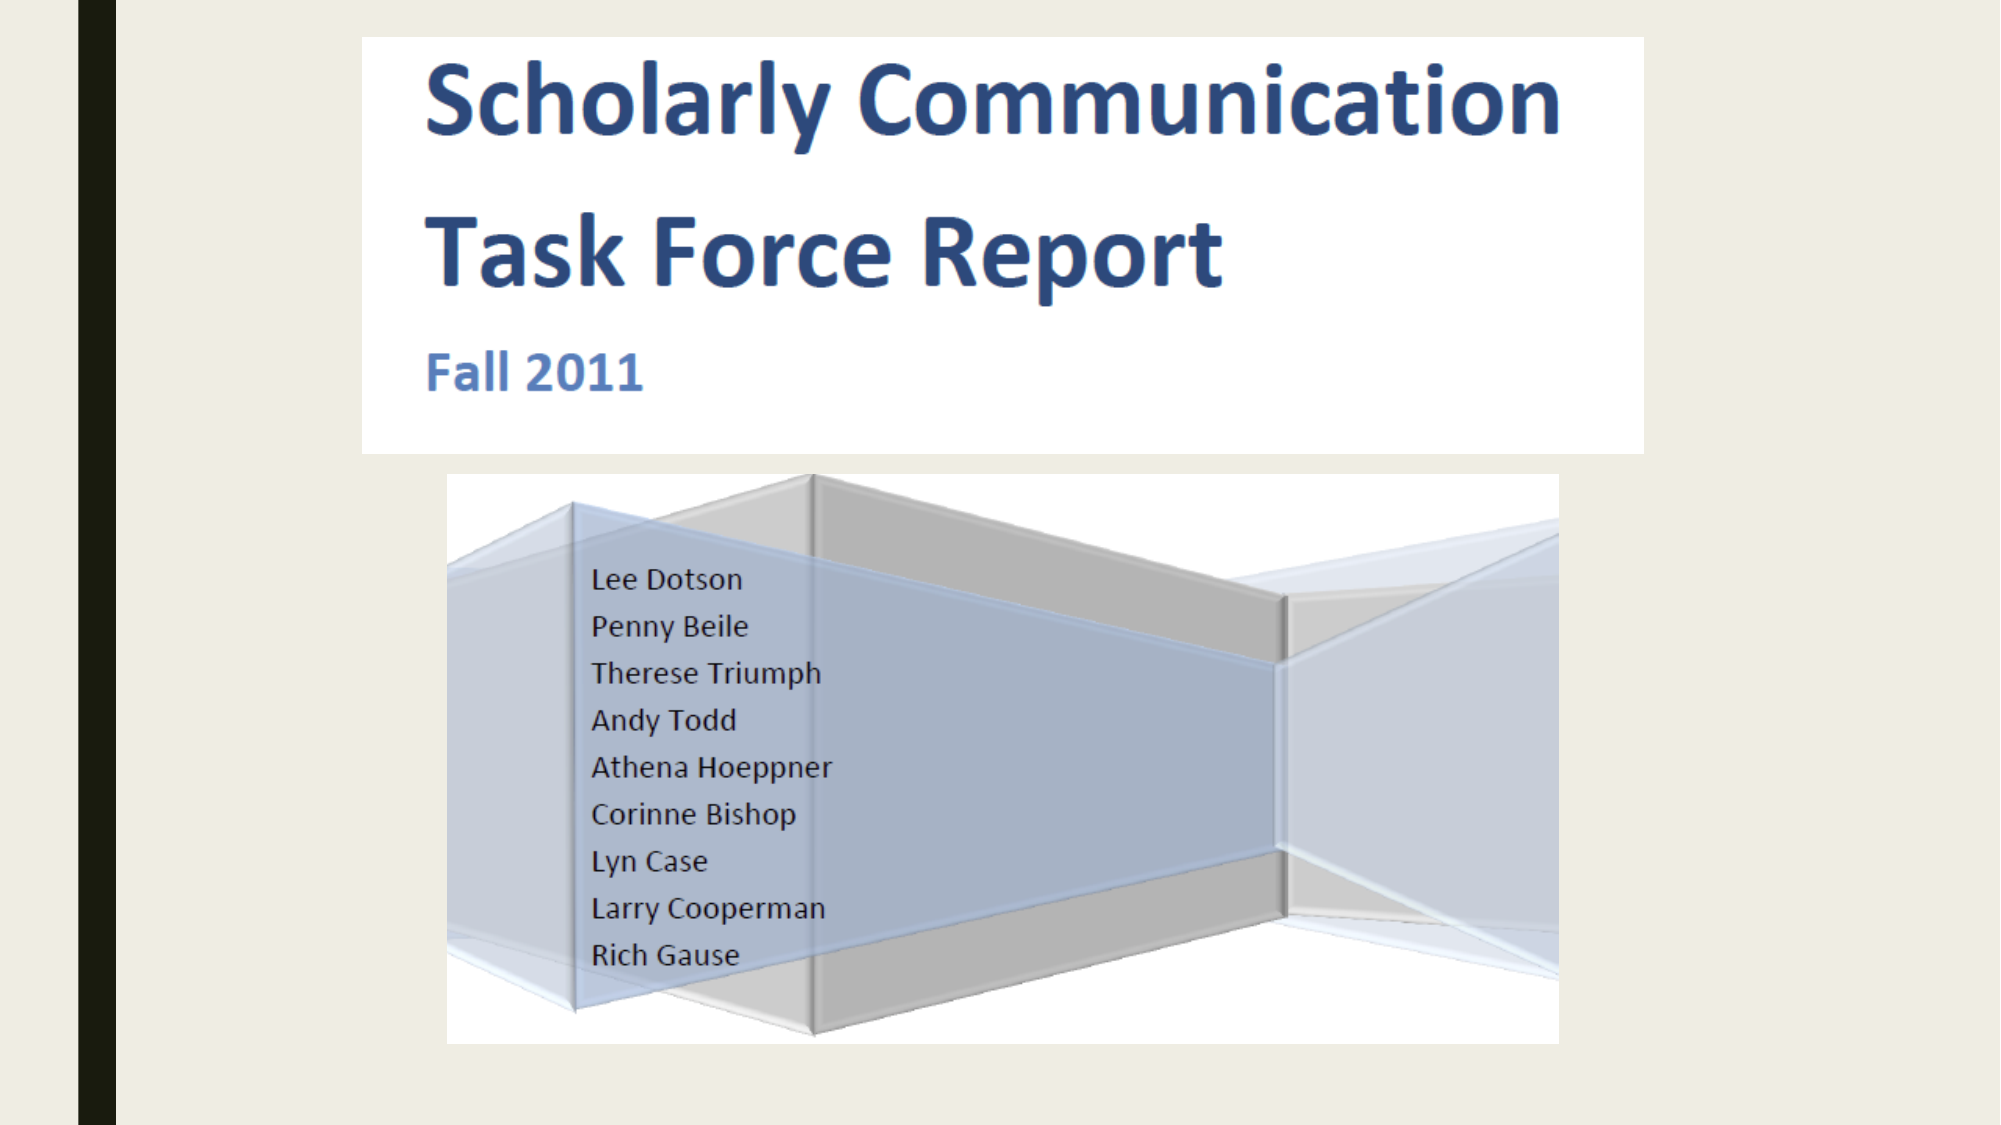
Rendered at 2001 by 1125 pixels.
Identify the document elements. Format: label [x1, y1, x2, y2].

picture [362, 37, 1644, 454]
picture [447, 474, 1559, 1044]
